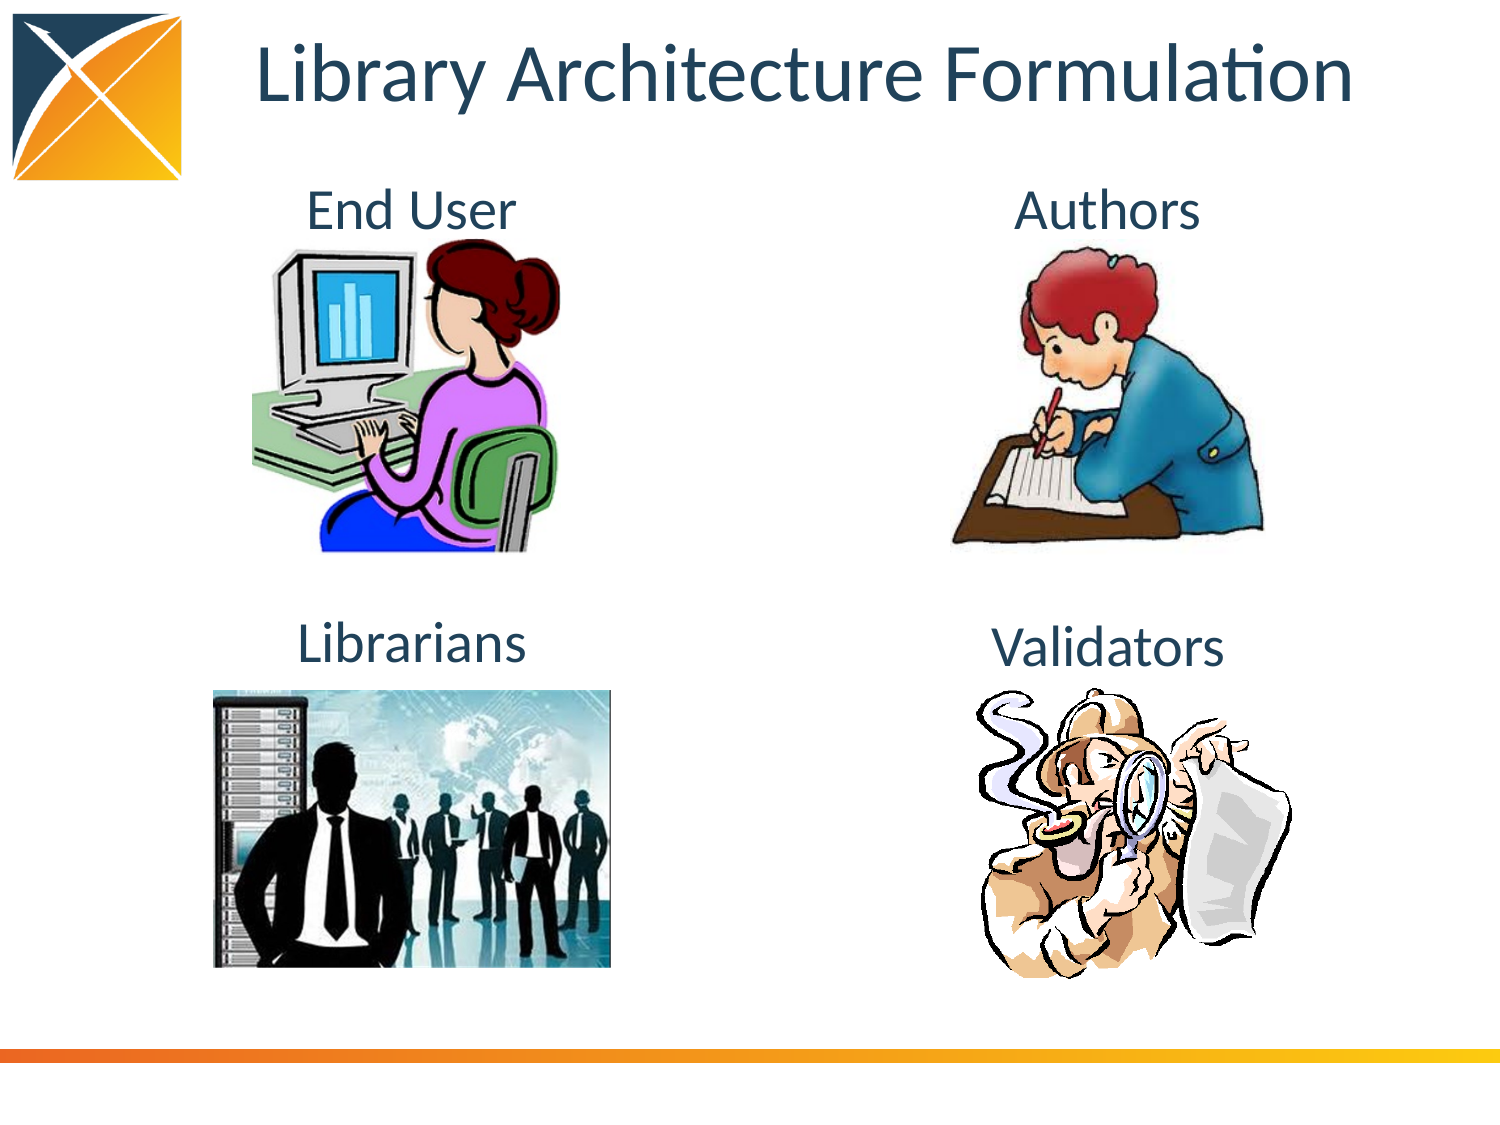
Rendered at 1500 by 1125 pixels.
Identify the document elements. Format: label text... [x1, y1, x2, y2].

picture [252, 237, 561, 555]
title Library Architecture Formulation [187, 0, 1425, 137]
text_box Validators [887, 574, 1329, 712]
picture [0, 0, 191, 200]
picture [975, 686, 1294, 981]
picture [213, 690, 611, 968]
text_box End User [191, 137, 633, 275]
picture [950, 238, 1266, 555]
text_box Librarians [191, 570, 633, 709]
text_box Authors [887, 137, 1329, 275]
